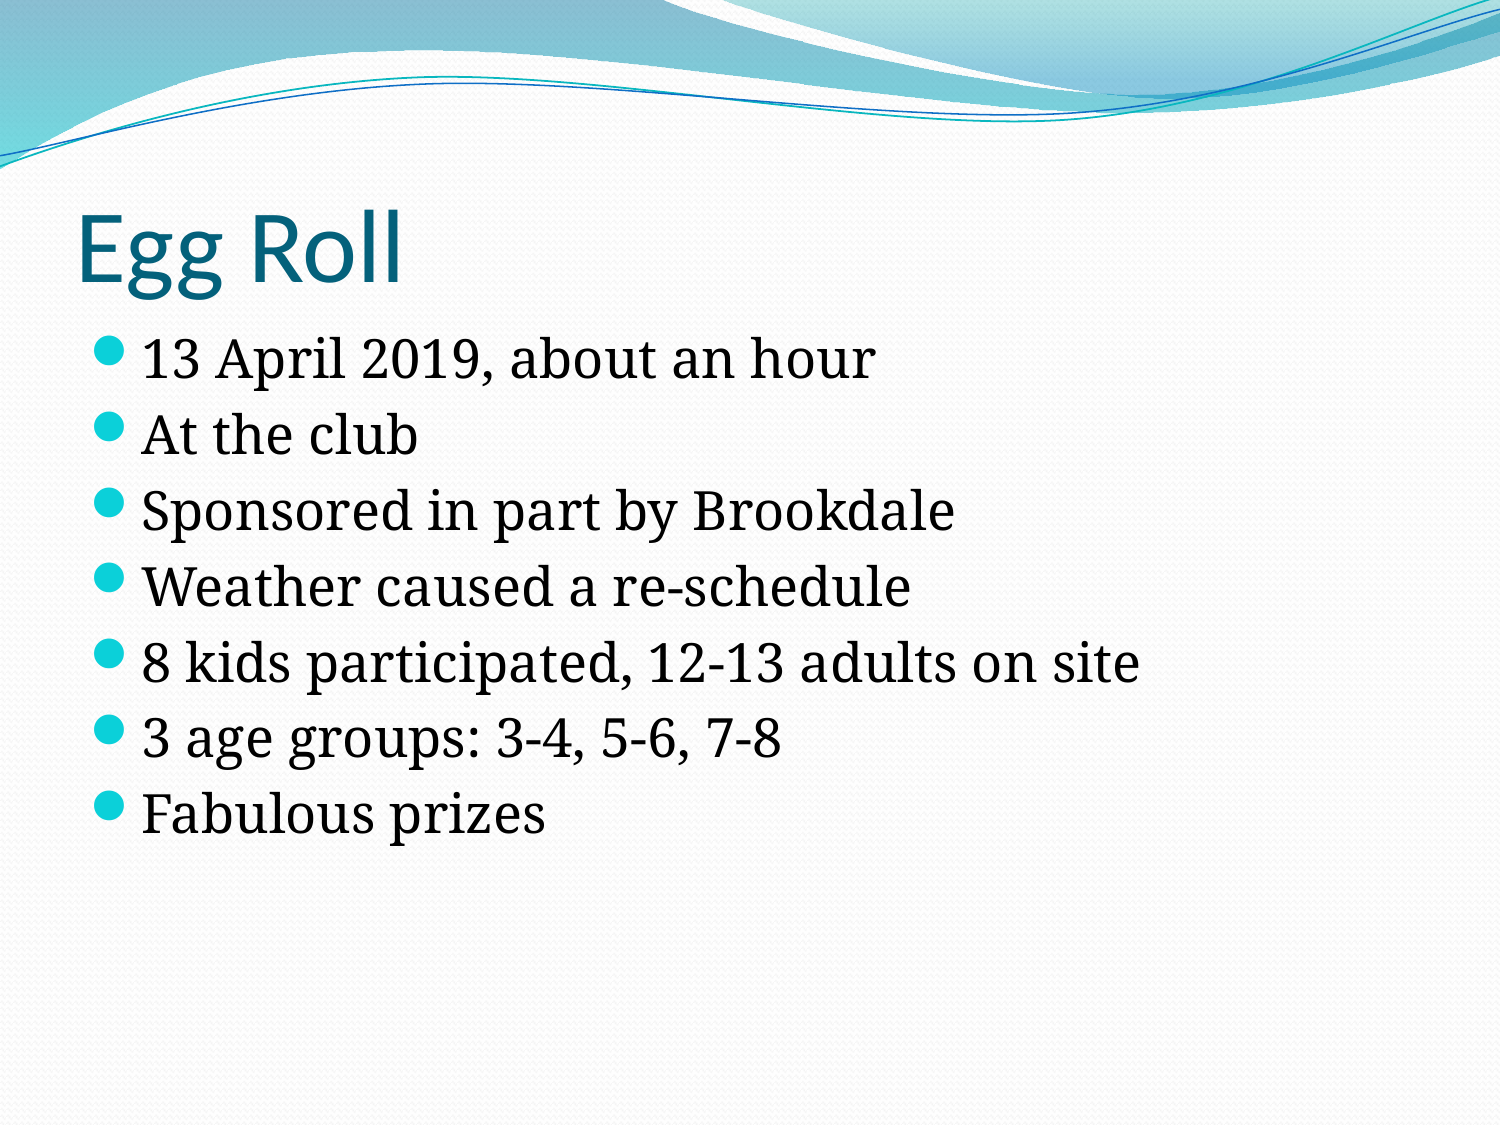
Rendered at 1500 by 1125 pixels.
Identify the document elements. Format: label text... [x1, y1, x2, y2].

list 13 April 2019, about an hour At the club Sponsored in part by Brookdale Weather caused a re-schedule 8 kids participated, 12-13 adults on site 3 age groups: 3-4, 5-6, 7-8 Fabulous prizes [75, 317, 1425, 1038]
title Egg Roll [75, 115, 1425, 303]
